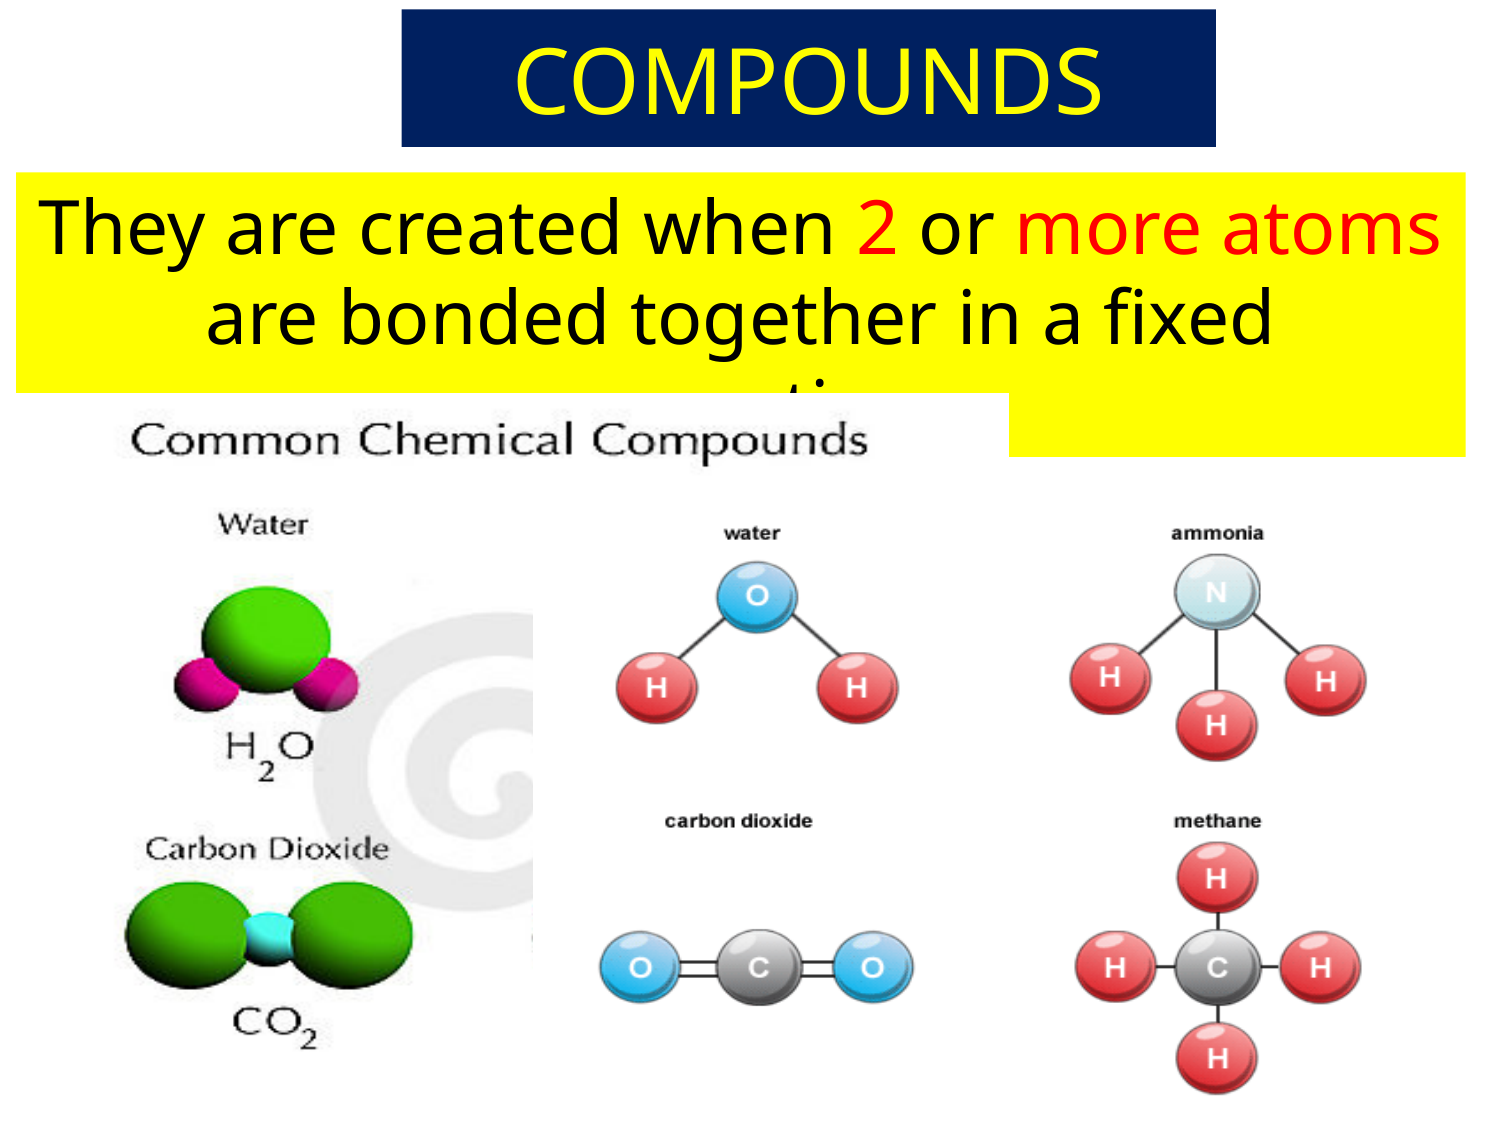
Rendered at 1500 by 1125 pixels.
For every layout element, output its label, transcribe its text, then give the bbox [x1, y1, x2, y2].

title COMPOUNDS [401, 9, 1217, 148]
picture [15, 393, 1500, 1125]
text_box They are created when 2 or more atoms are bonded together in a fixed proportion. [16, 172, 1466, 457]
